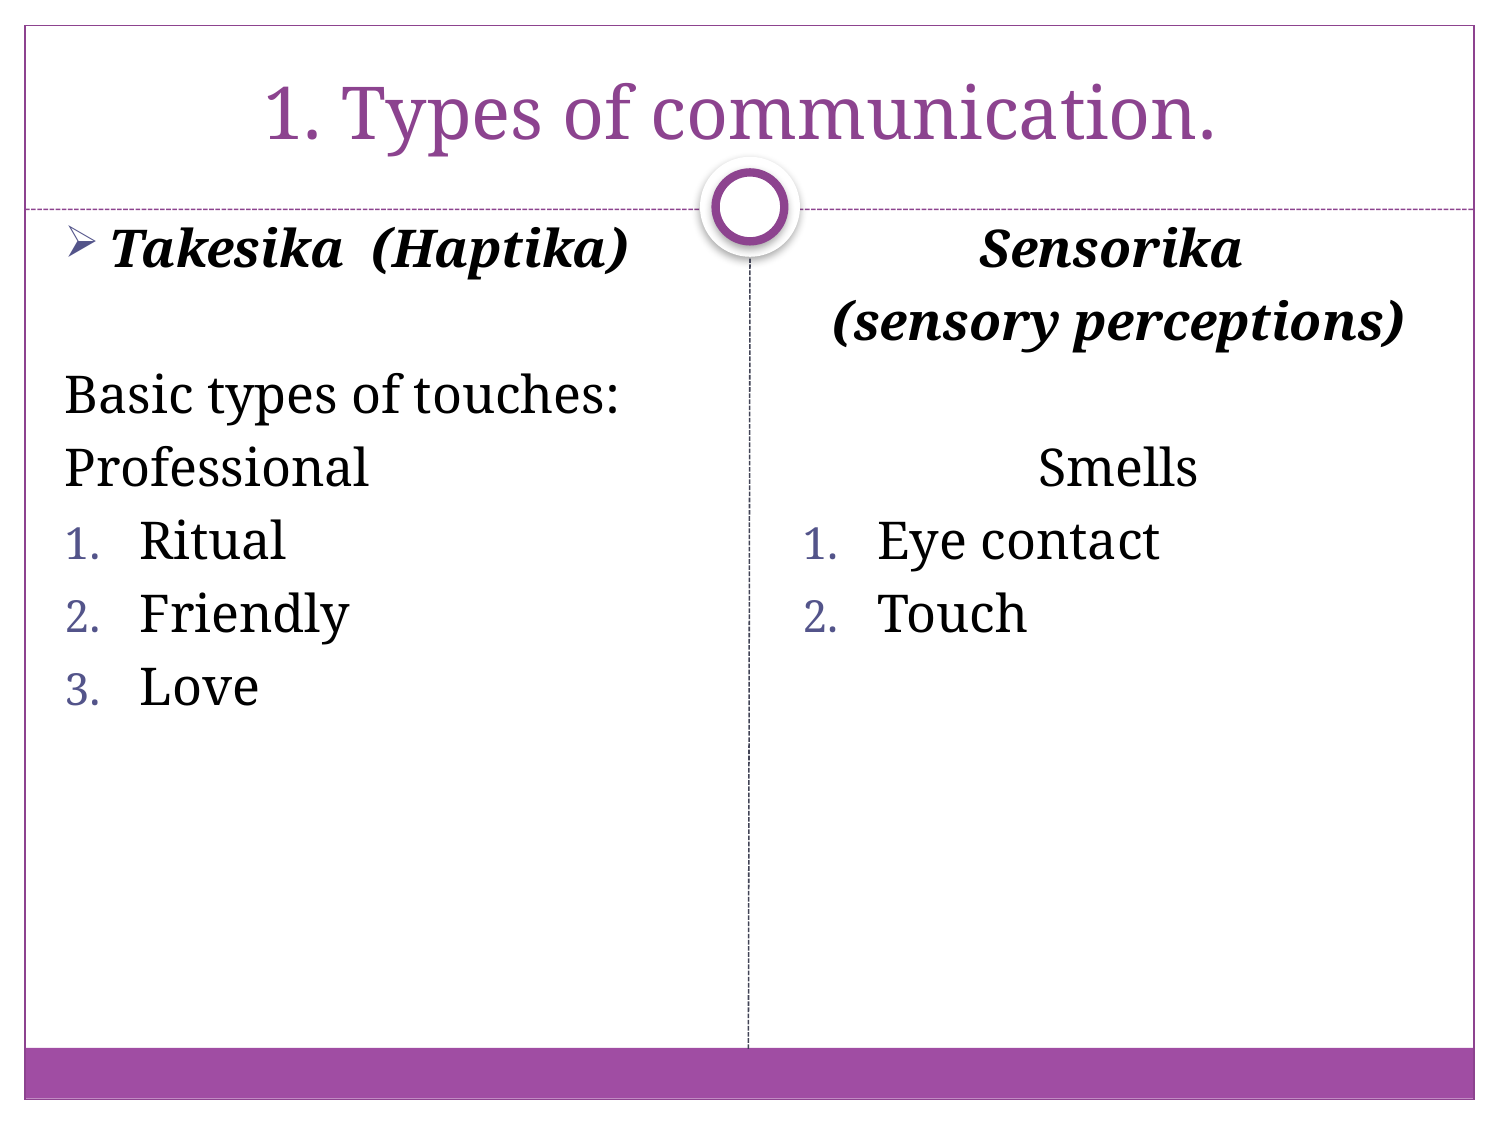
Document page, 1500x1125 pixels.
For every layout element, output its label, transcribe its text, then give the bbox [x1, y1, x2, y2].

list Takesika (Haptika) Basic types of touches: Professional Ritual Friendly Love [49, 207, 713, 994]
title 1. Types of communication. [49, 37, 1450, 163]
list Sensorika (sensory perceptions) Smells Eye contact Touch [787, 207, 1451, 994]
